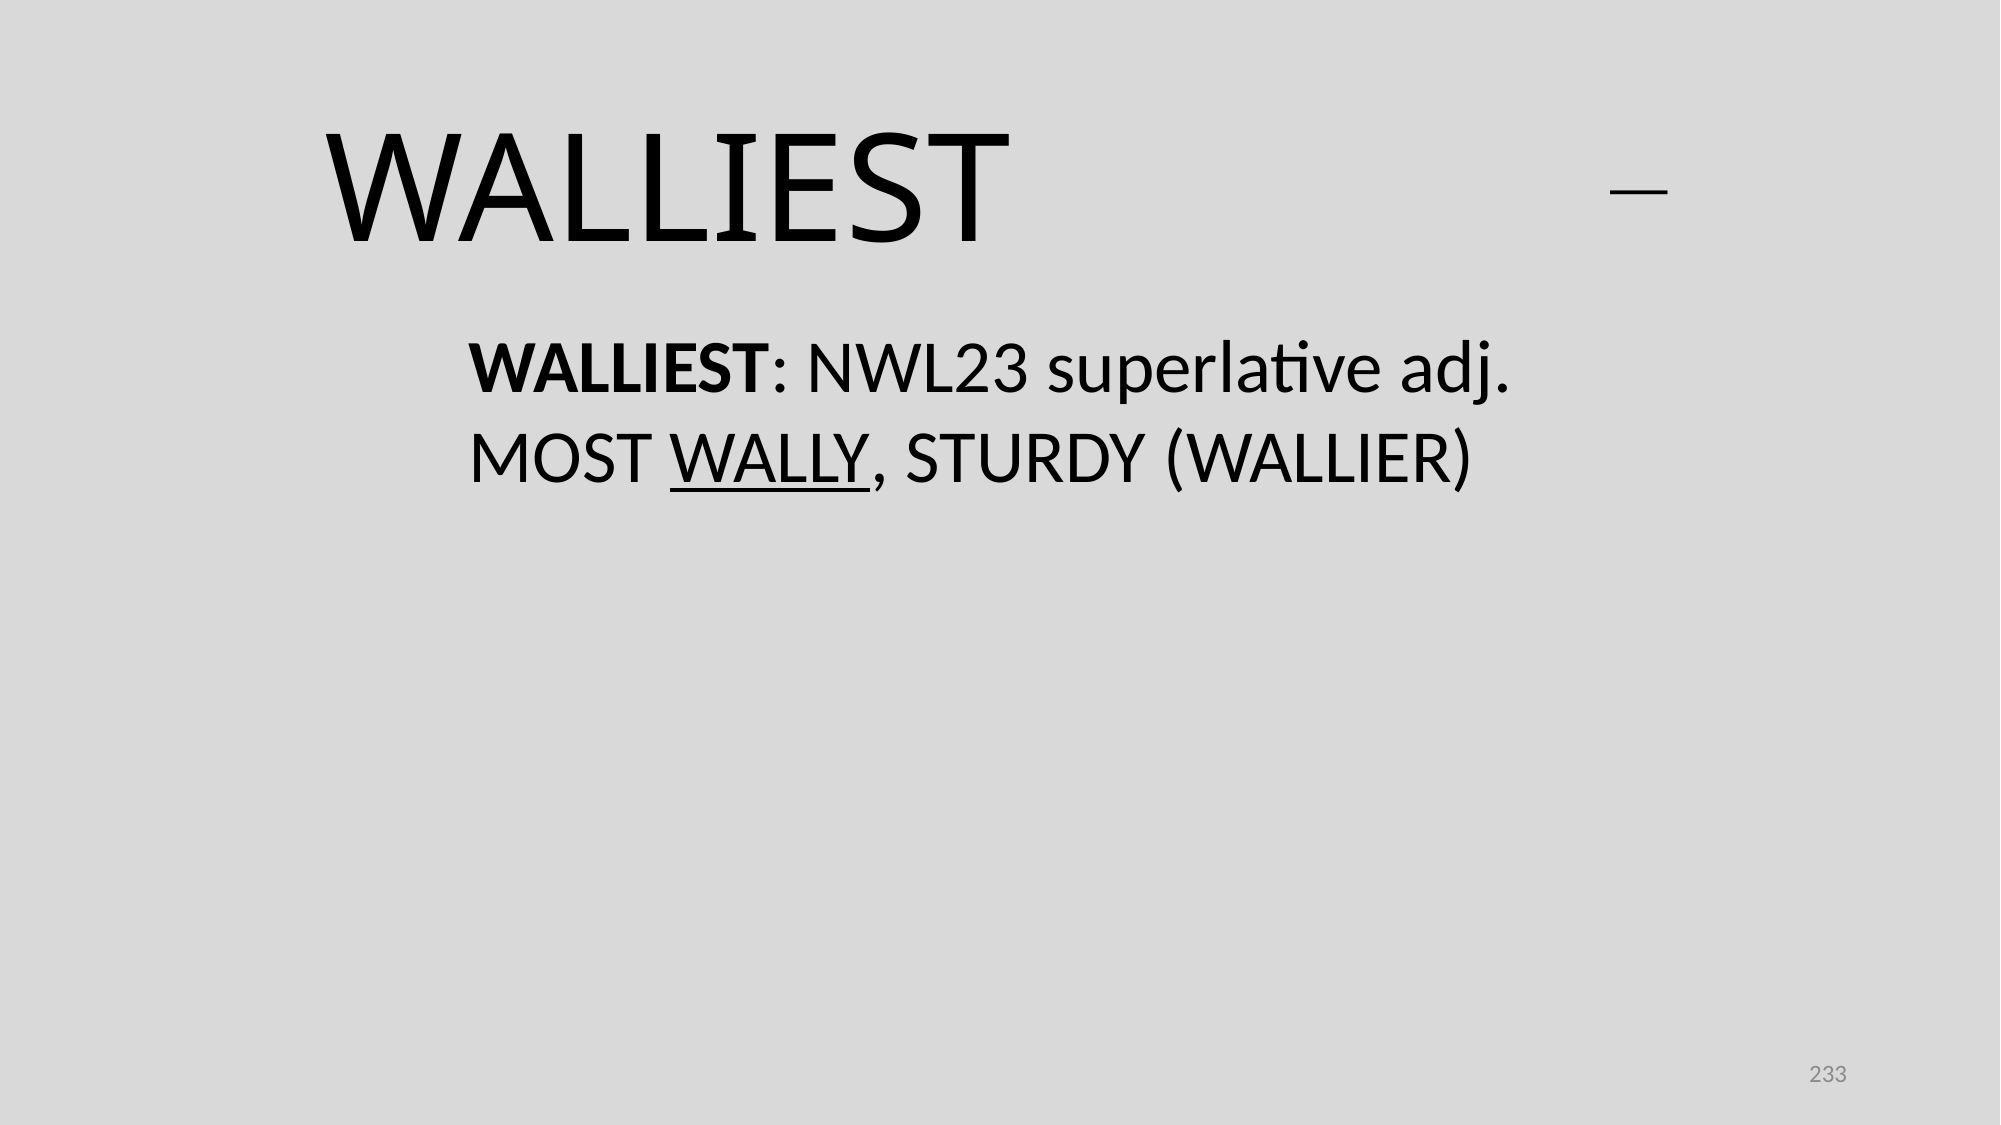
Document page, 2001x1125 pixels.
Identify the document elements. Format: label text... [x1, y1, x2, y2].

slide_number 233 [1412, 1042, 1863, 1103]
text_box WALLIEST [310, 83, 1904, 279]
text_box _ [1597, 75, 1706, 211]
text_box WALLIEST: NWL23 superlative adj. MOST WALLY, STURDY (WALLIER) [453, 310, 1546, 506]
